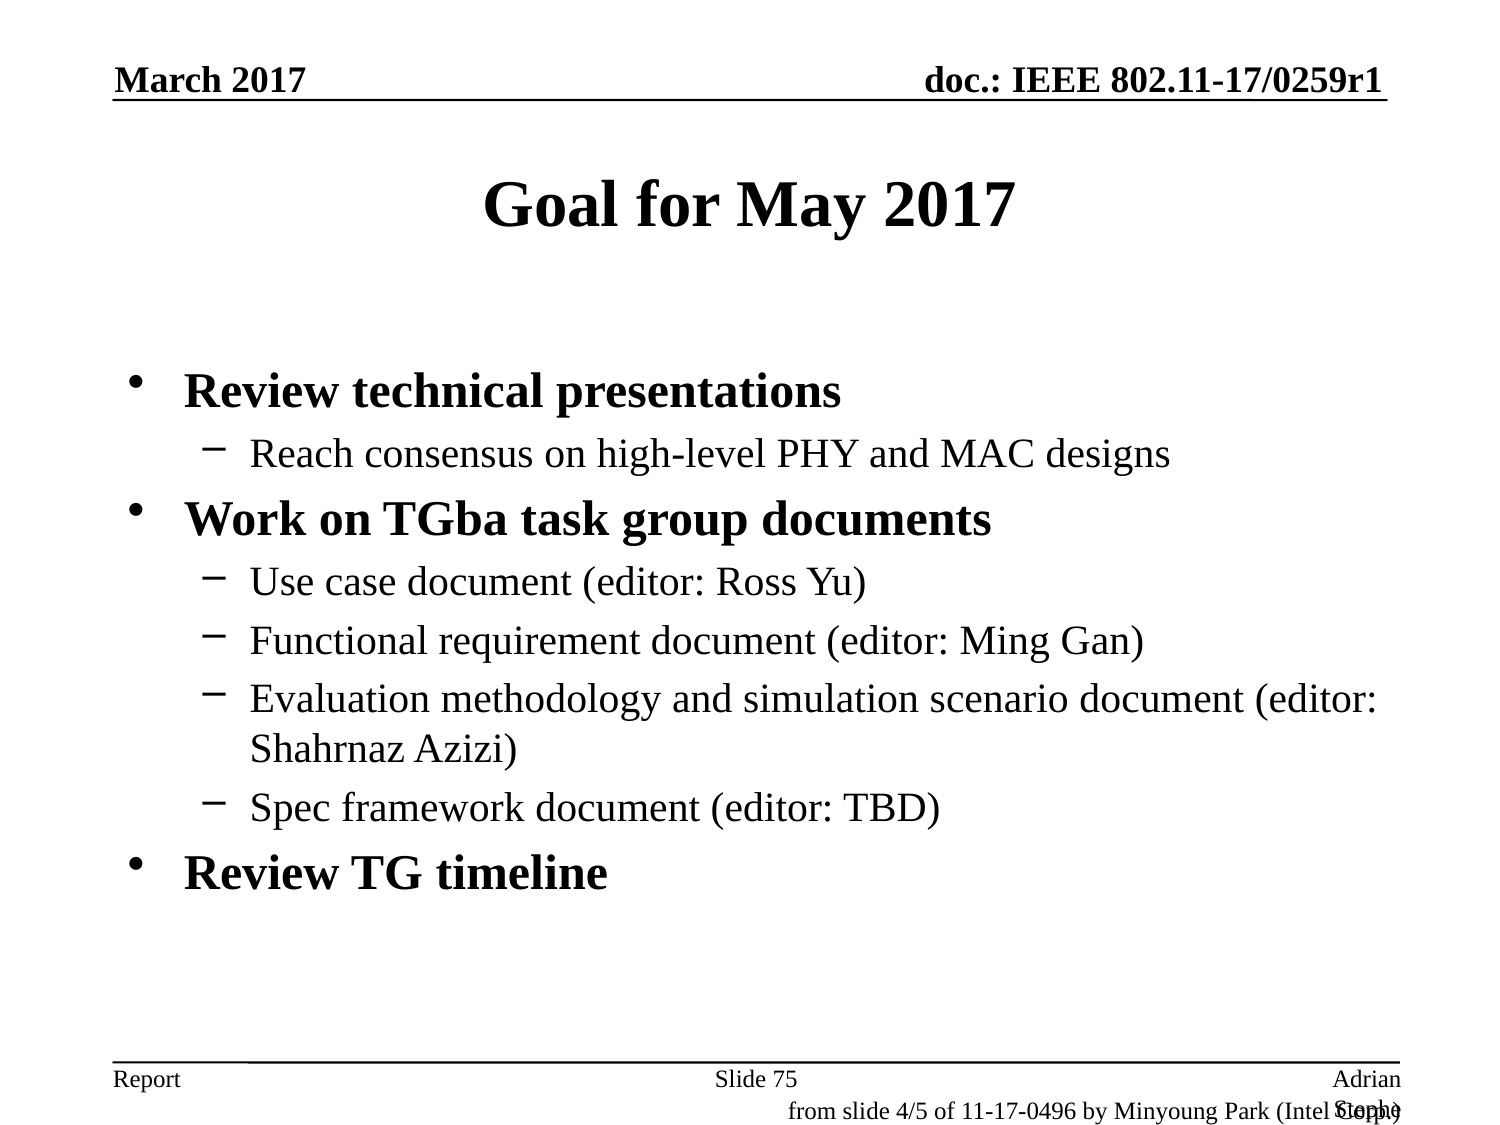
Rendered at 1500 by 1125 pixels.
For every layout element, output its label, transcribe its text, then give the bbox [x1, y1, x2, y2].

text_box from slide 4/5 of 11-17-0496 by Minyoung Park (Intel Corp.) [343, 1087, 1417, 1125]
list Review technical presentations Reach consensus on high-level PHY and MAC designs Work on TGba task group documents Use case document (editor: Ross Yu) Functional requirement document (editor: Ming Gan) Evaluation methodology and simulation scenario document (editor: Shahrnaz Azizi) Spec framework document (editor: TBD) Review TG timeline [112, 350, 1425, 1025]
title Goal for May 2017 [112, 112, 1388, 288]
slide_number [114, 54, 374, 101]
footer Adrian Stephens, Intel Corporation [1324, 1061, 1402, 1087]
slide_number Slide 75 [711, 1061, 801, 1087]
